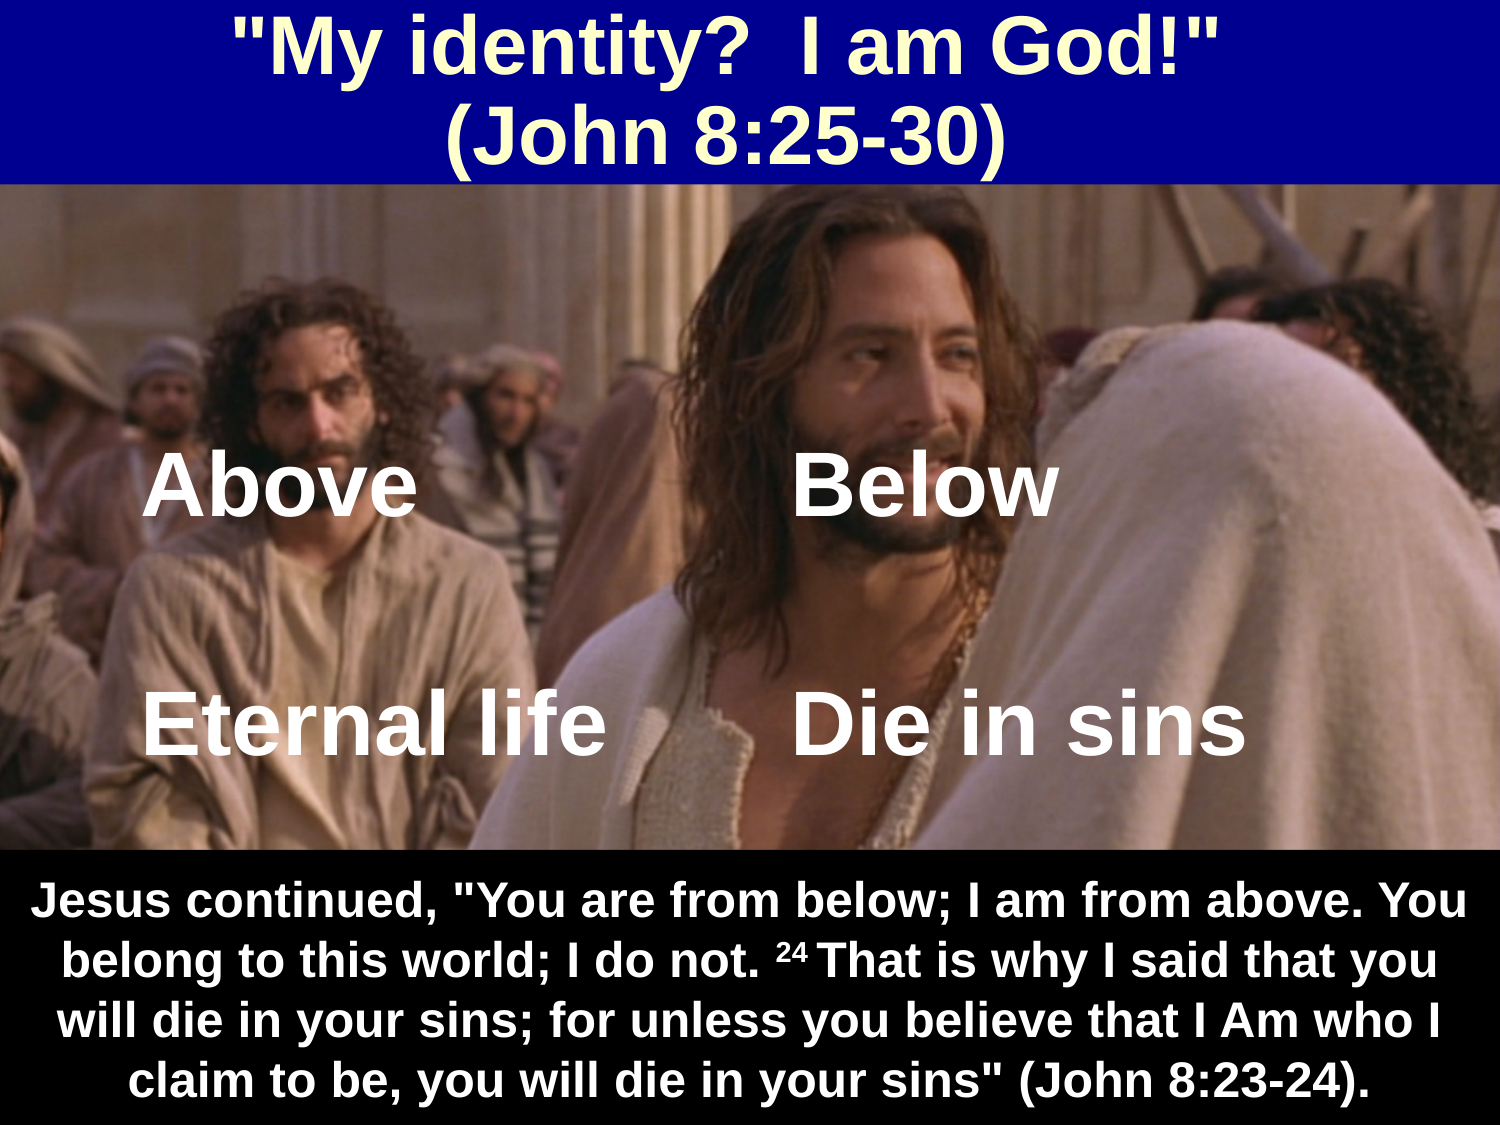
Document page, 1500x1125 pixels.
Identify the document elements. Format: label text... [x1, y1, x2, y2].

title "My identity? I am God!" (John 8:25-30) [0, 0, 1500, 133]
text_box Jesus continued, "You are from below; I am from above. You belong to this world; I do not. 24 That is why I said that you will die in your sins; for unless you believe that I Am who I claim to be, you will die in your sins" (John 8:23-24). [0, 982, 1500, 1125]
picture [0, 133, 1500, 976]
